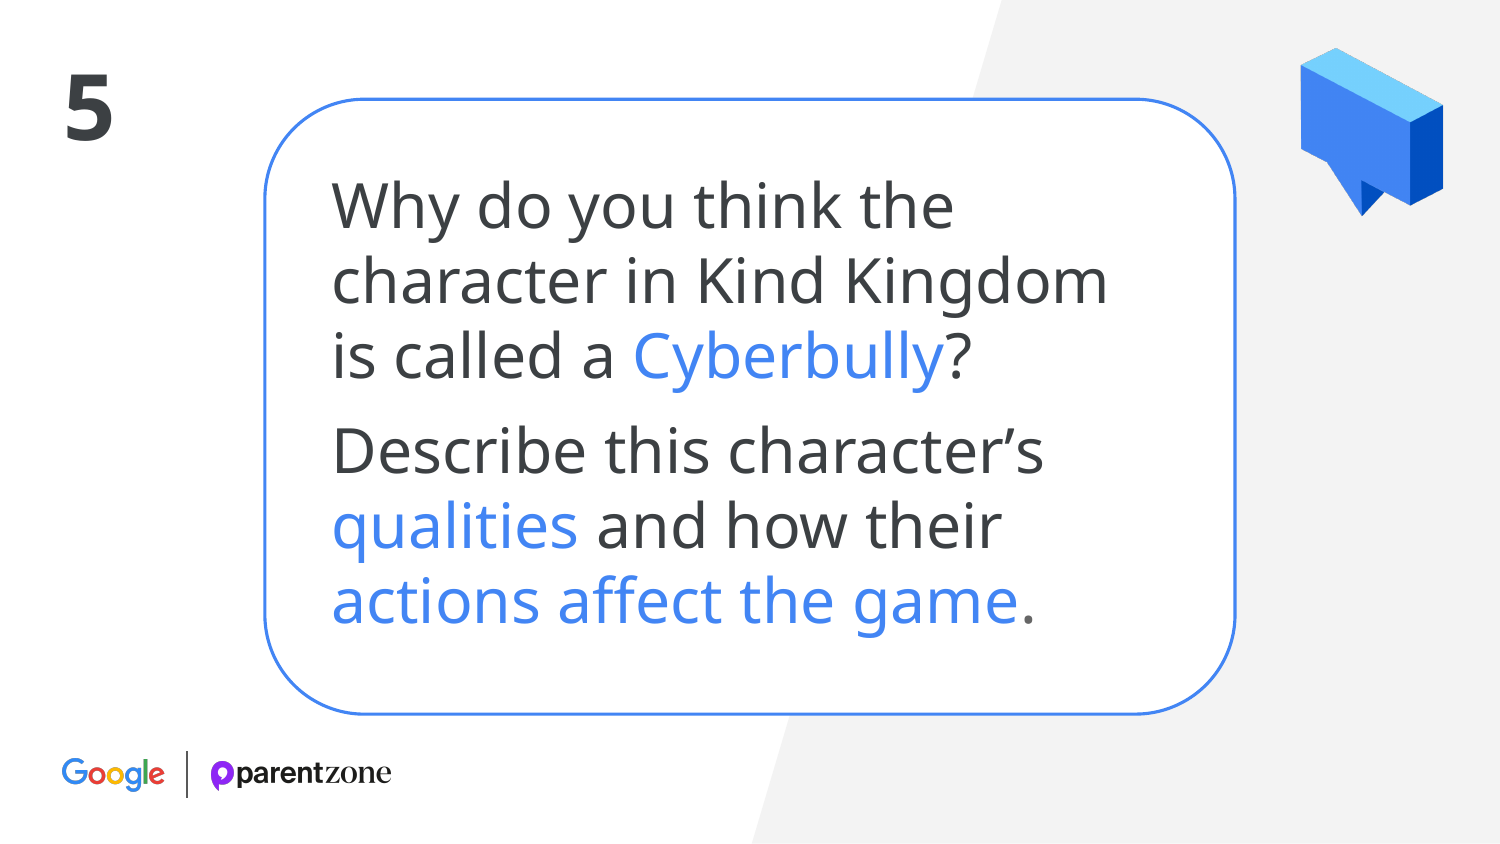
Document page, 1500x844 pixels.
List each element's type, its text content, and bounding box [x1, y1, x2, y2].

text_box [751, 0, 1500, 844]
picture [1279, 31, 1464, 232]
text_box Why do you think the character in Kind Kingdom is called a Cyberbully? Describe this characterʼs qualities and how their actions affect the game. [264, 99, 1236, 715]
picture [62, 758, 165, 792]
text_box 5 [63, 60, 969, 174]
picture [211, 761, 391, 791]
